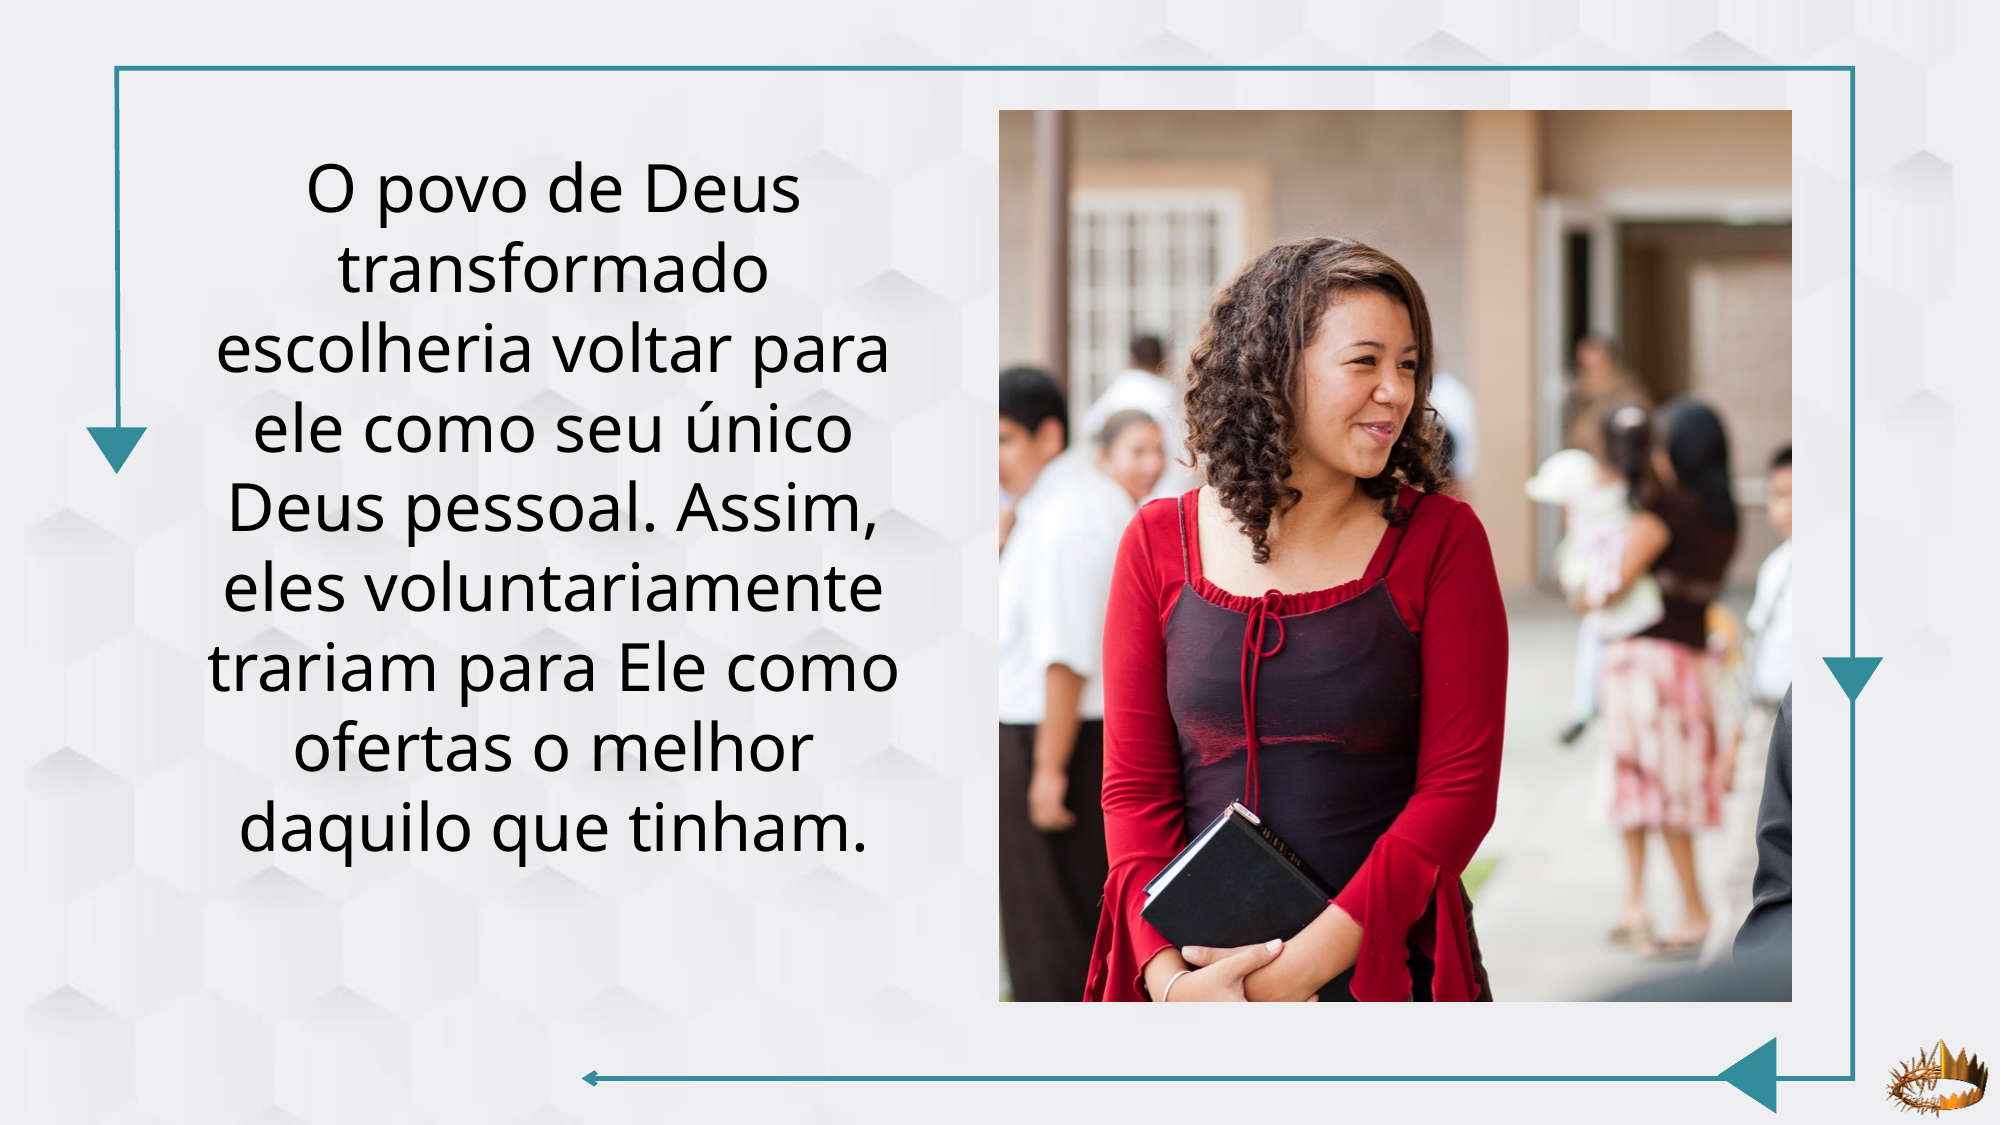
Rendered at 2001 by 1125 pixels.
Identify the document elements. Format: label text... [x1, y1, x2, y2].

picture [0, 0, 2000, 1125]
list O povo de Deus transformado escolheria voltar para ele como seu único Deus pessoal. Assim, eles voluntariamente trariam para Ele como ofertas o melhor daquilo que tinham. [164, 110, 945, 1002]
